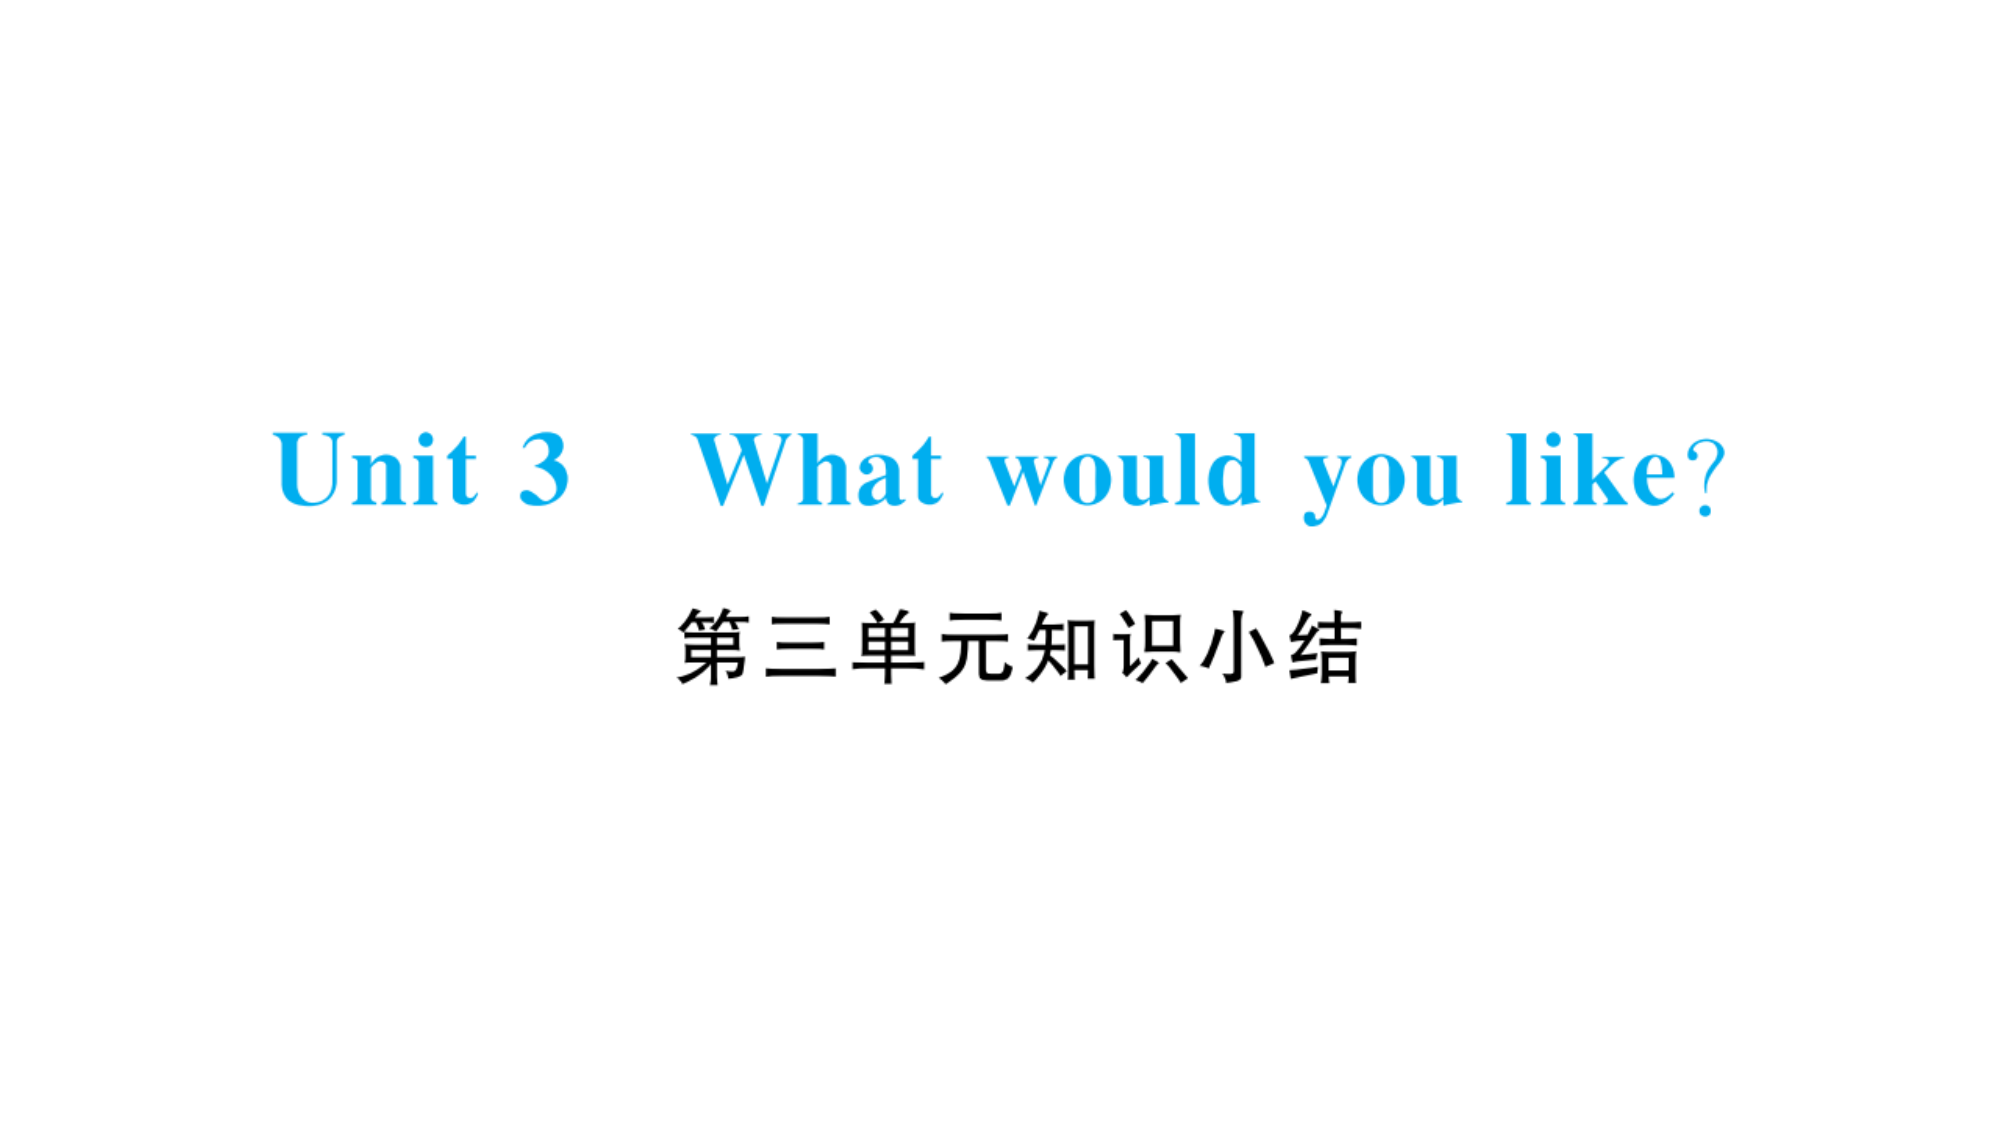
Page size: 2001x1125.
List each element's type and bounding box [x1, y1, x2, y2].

picture [644, 576, 1385, 707]
picture [238, 391, 1761, 544]
